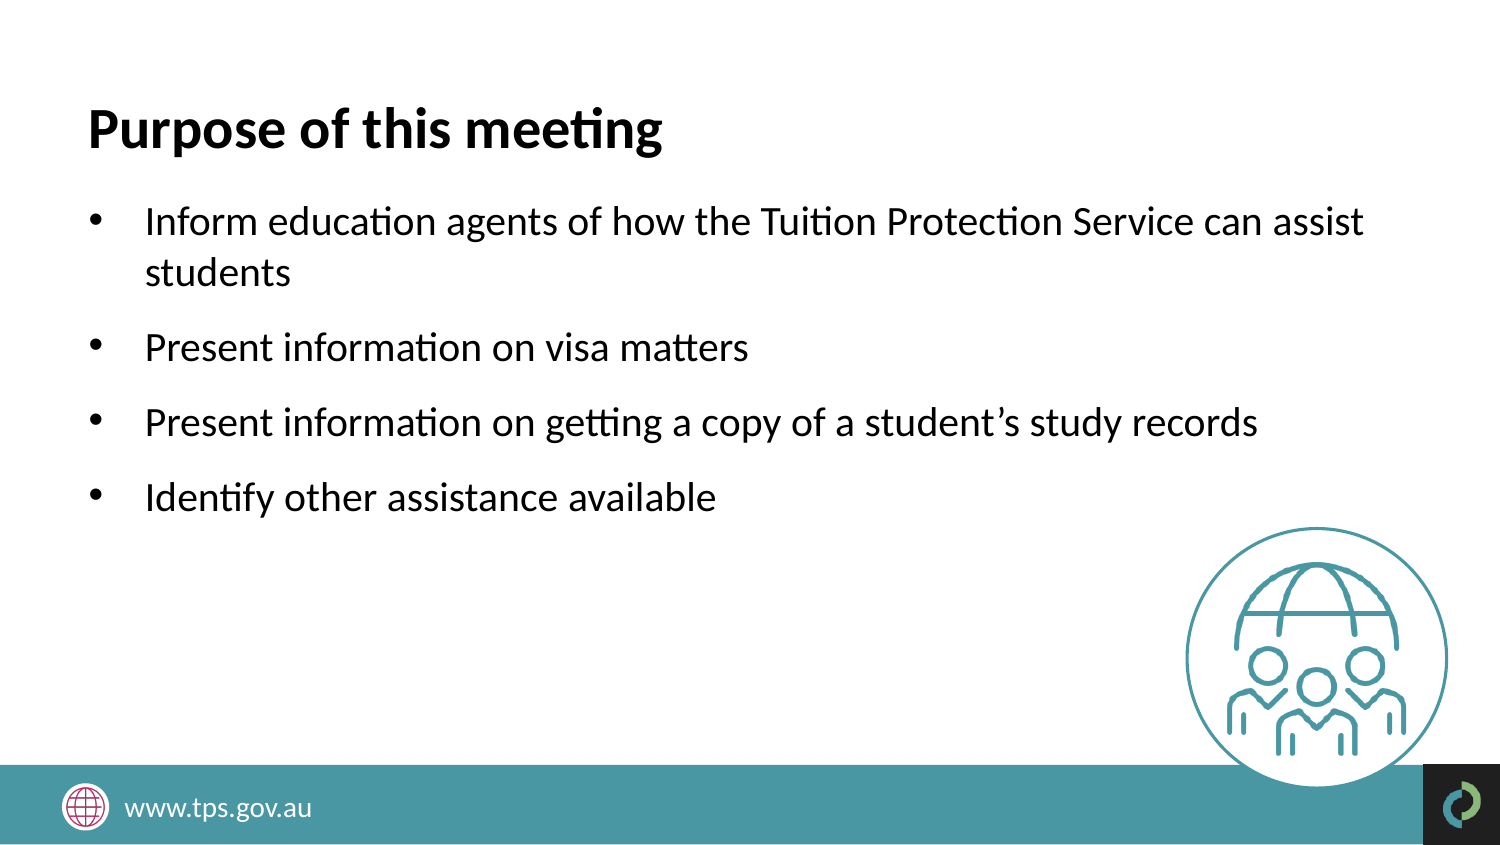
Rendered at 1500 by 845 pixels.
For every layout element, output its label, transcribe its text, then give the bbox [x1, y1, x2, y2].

picture [1423, 764, 1500, 845]
text_box [1411, 567, 1448, 750]
text_box [1229, 527, 1405, 561]
text_box Inform education agents of how the Tuition Protection Service can assist students Present information on visa matters Present information on getting a copy of a student’s study records Identify other assistance available [88, 194, 1412, 520]
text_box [61, 780, 331, 831]
text_box [1186, 567, 1223, 750]
picture [1223, 561, 1411, 756]
title Purpose of this meeting [88, 90, 1412, 194]
text_box [1229, 756, 1404, 790]
